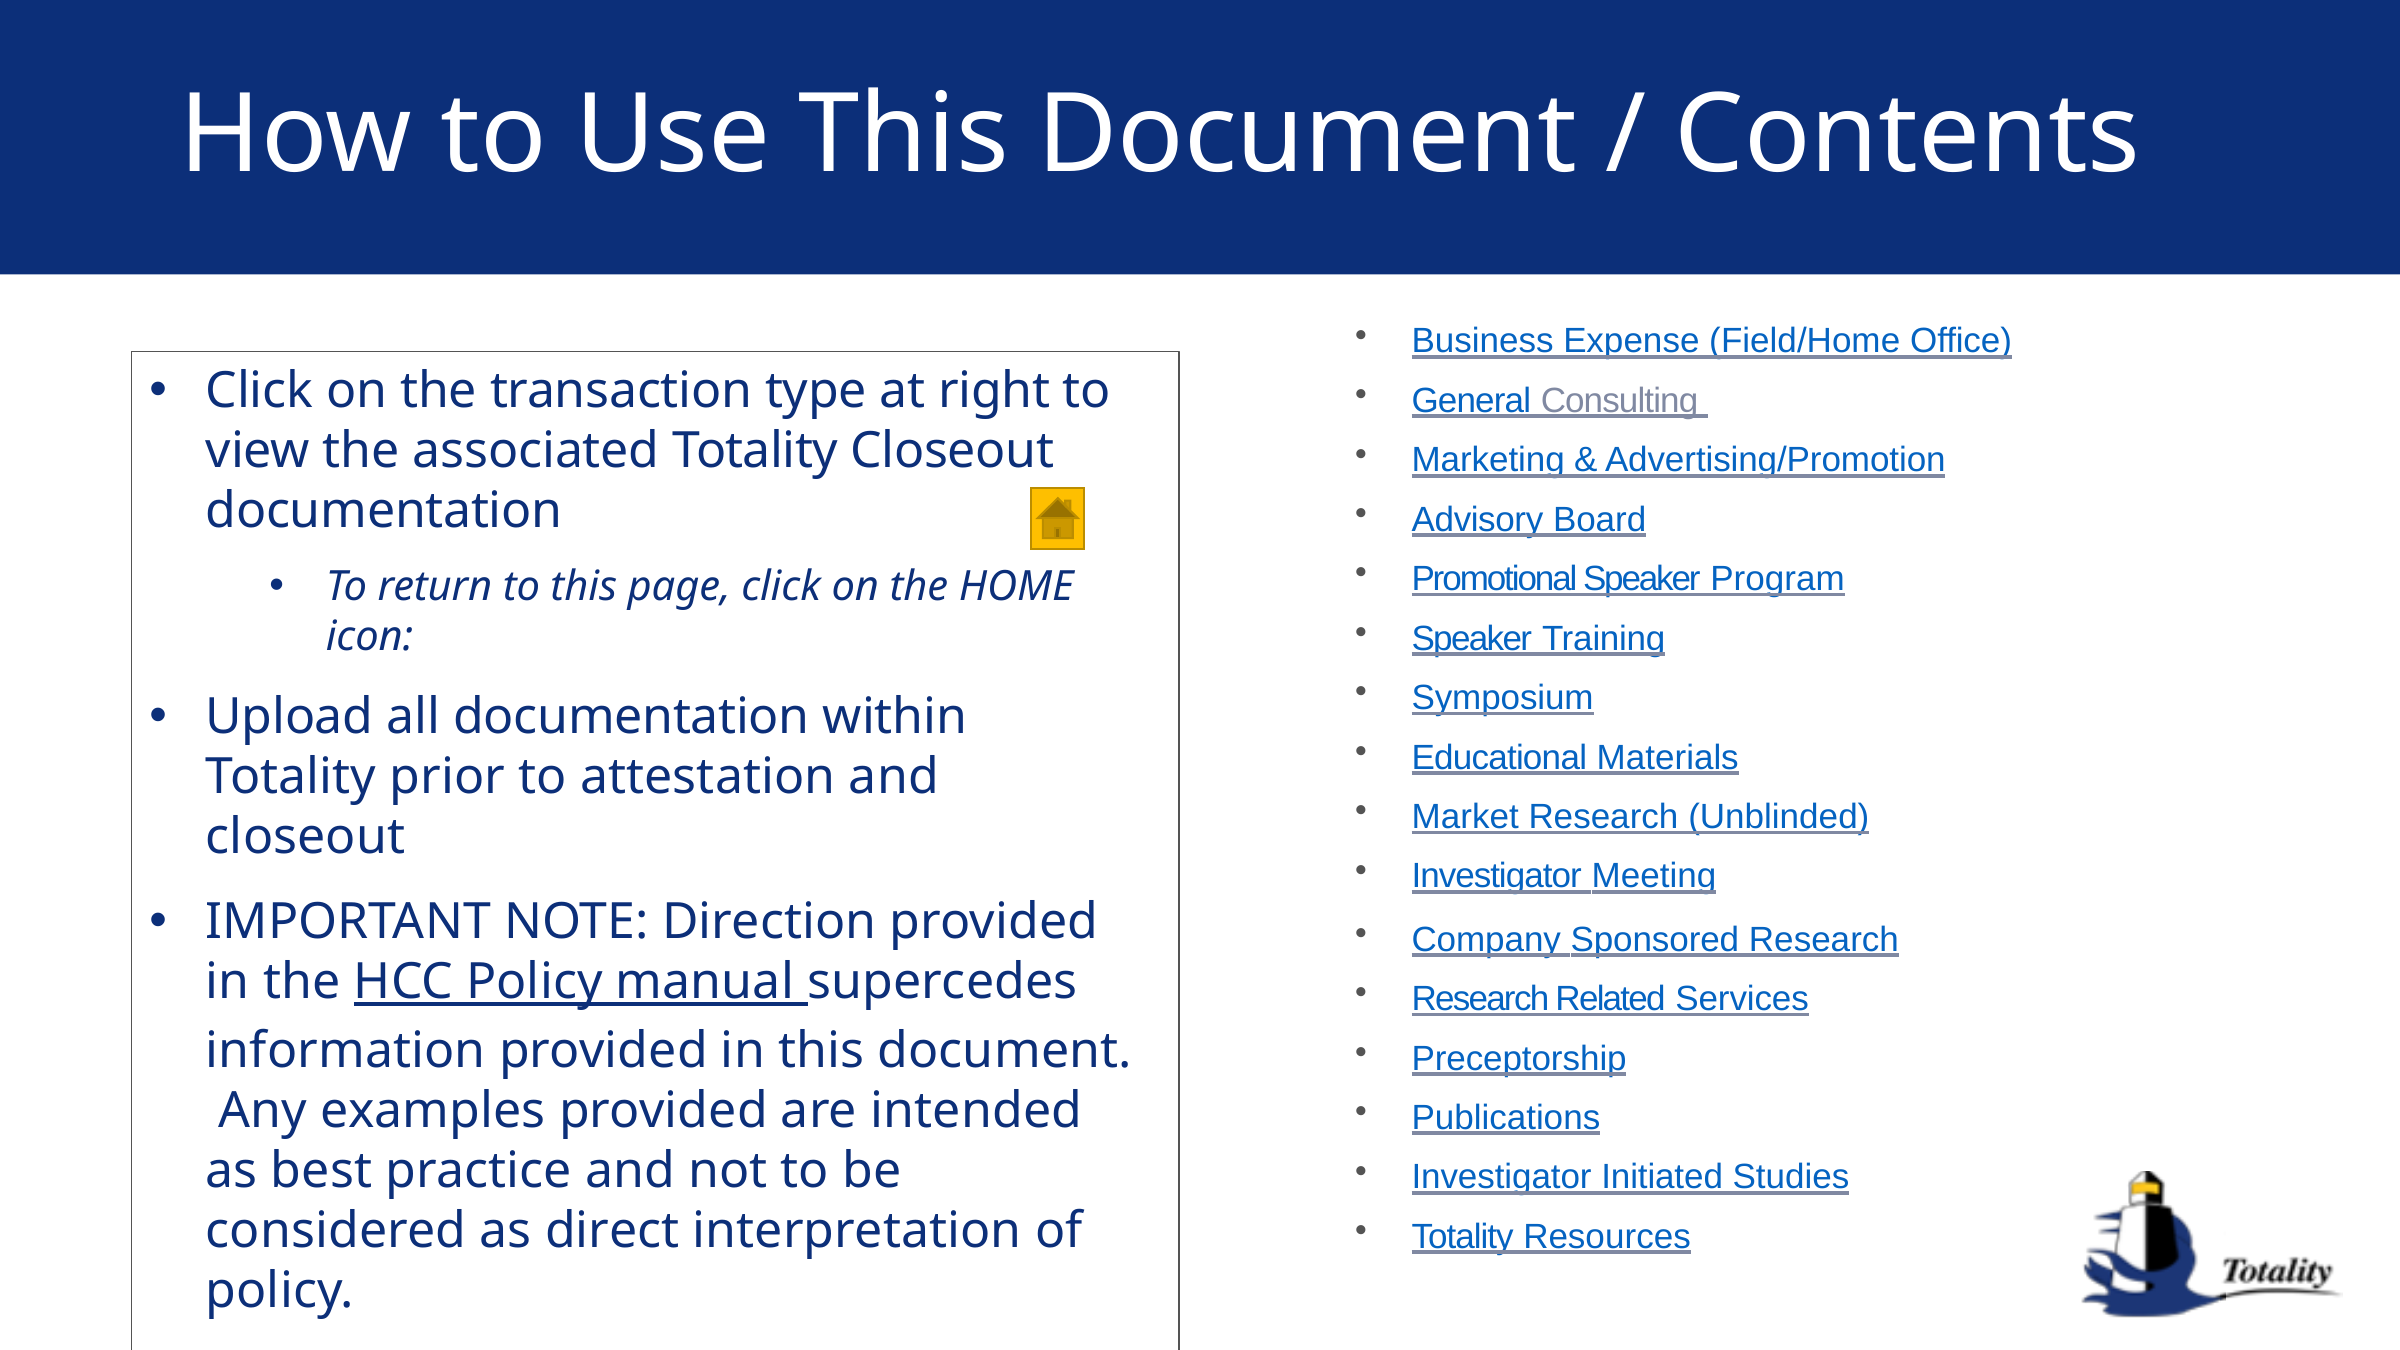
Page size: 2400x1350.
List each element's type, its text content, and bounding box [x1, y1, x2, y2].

title How to Use This Document / Contents [165, 68, 2235, 234]
text_box Business Expense (Field/Home Office) General Consulting Marketing & Advertising/Promotion Advisory Board Promotional Speaker Program Speaker Training Symposium Educational Materials Market Research (Unblinded) Investigator Meeting Company Sponsored Research Research Related Services Preceptorship Publications Investigator Initiated Studies Totality Resources [1352, 315, 2064, 1256]
text_box [1030, 487, 1085, 550]
picture [2071, 1171, 2343, 1322]
text_box Click on the transaction type at right to view the associated Totality Closeout documentation To return to this page, click on the HOME icon: Upload all documentation within Totality prior to attestation and closeout IMPORTANT NOTE: Direction provided in the HCC Policy manual supercedes information provided in this document. Any examples provided are intended as best practice and not to be considered as direct interpretation of policy. * Updated section: “Applicable to All Totality Transactions” * [131, 351, 1179, 1350]
